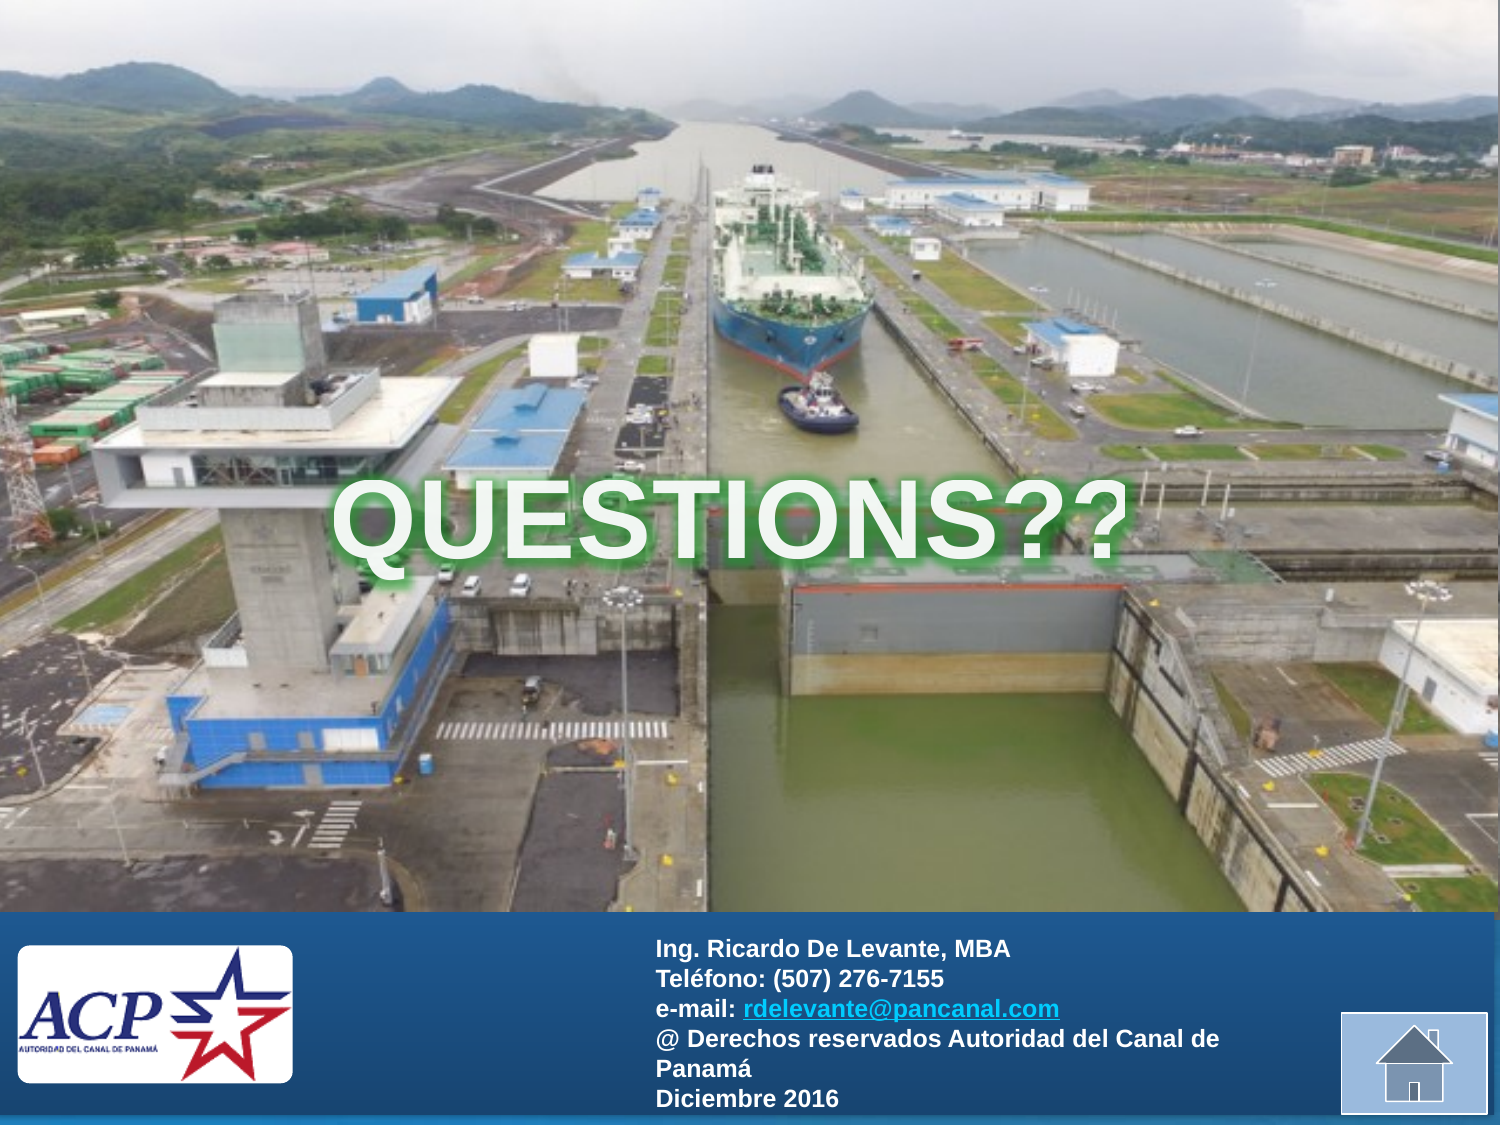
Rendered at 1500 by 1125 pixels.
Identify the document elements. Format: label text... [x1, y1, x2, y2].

text_box [1304, 928, 1495, 1115]
picture [0, 0, 1500, 1125]
text_box Ing. Ricardo De Levante, MBA Teléfono: (507) 276-7155 e-mail: rdelevante@pancanal.com @ Derechos reservados Autoridad del Canal de Panamá Diciembre 2016 [640, 928, 1304, 1120]
picture [17, 945, 293, 1084]
text_box [0, 926, 640, 1115]
text_box [1341, 1012, 1488, 1115]
